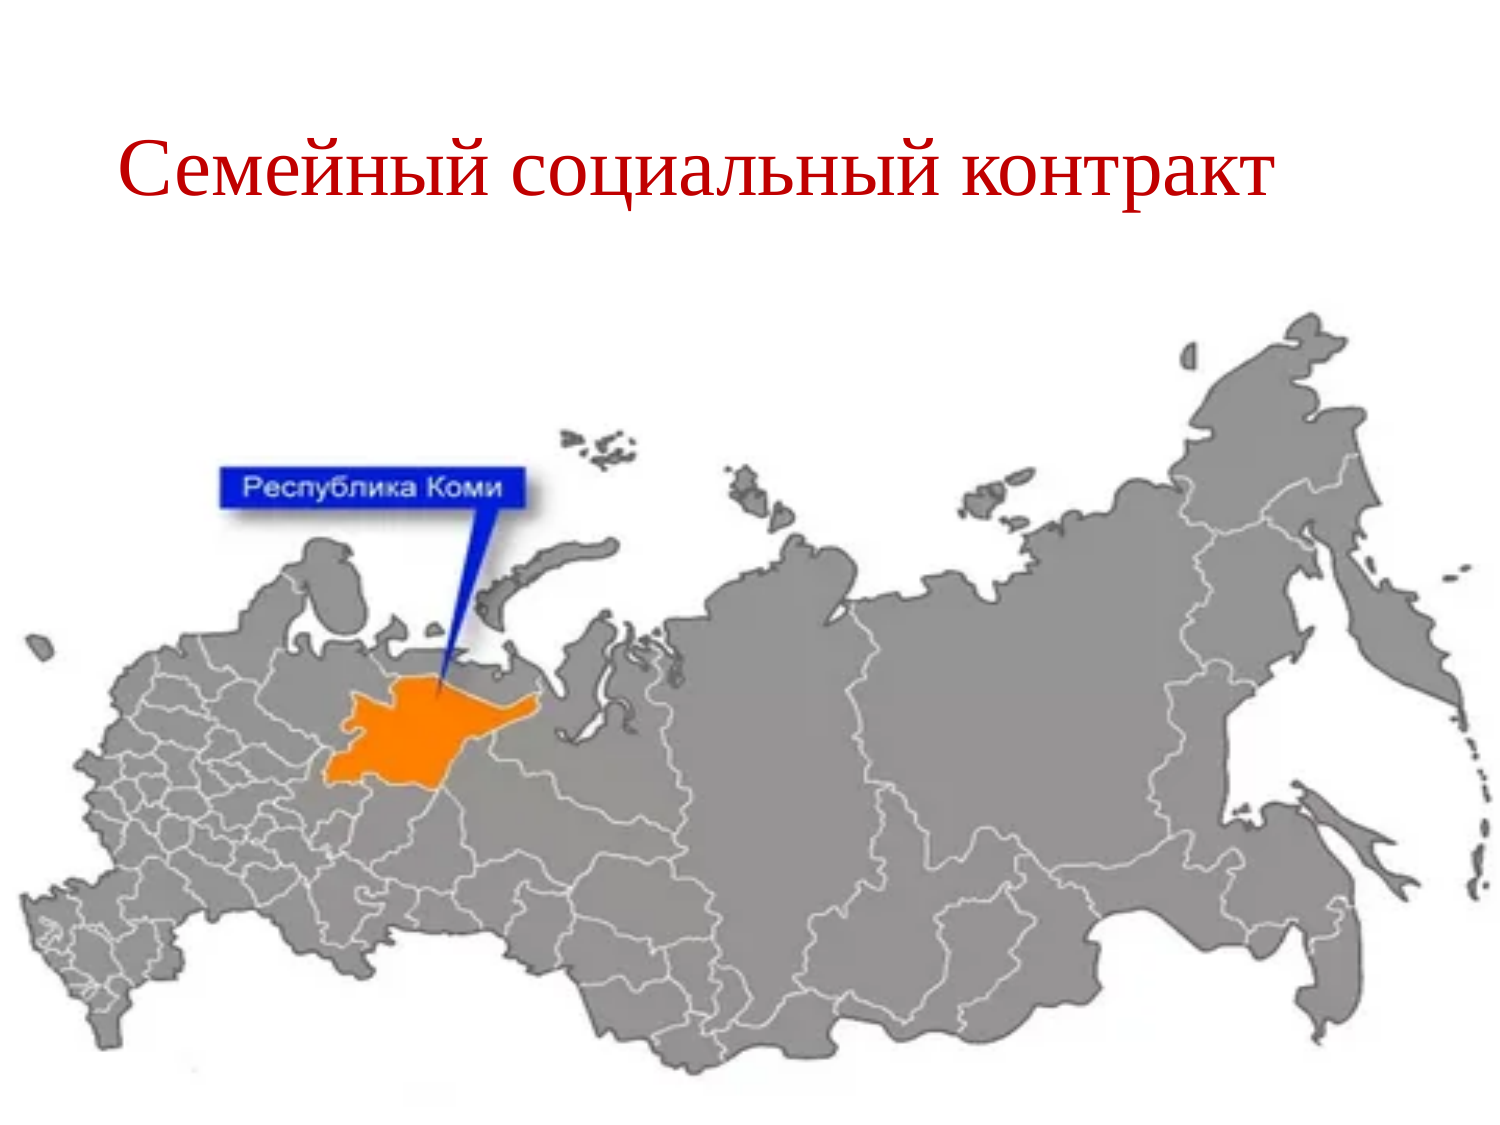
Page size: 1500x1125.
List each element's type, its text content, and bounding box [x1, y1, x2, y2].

picture [5, 262, 1500, 1125]
text_box Семейный социальный контракт [103, 59, 1397, 259]
